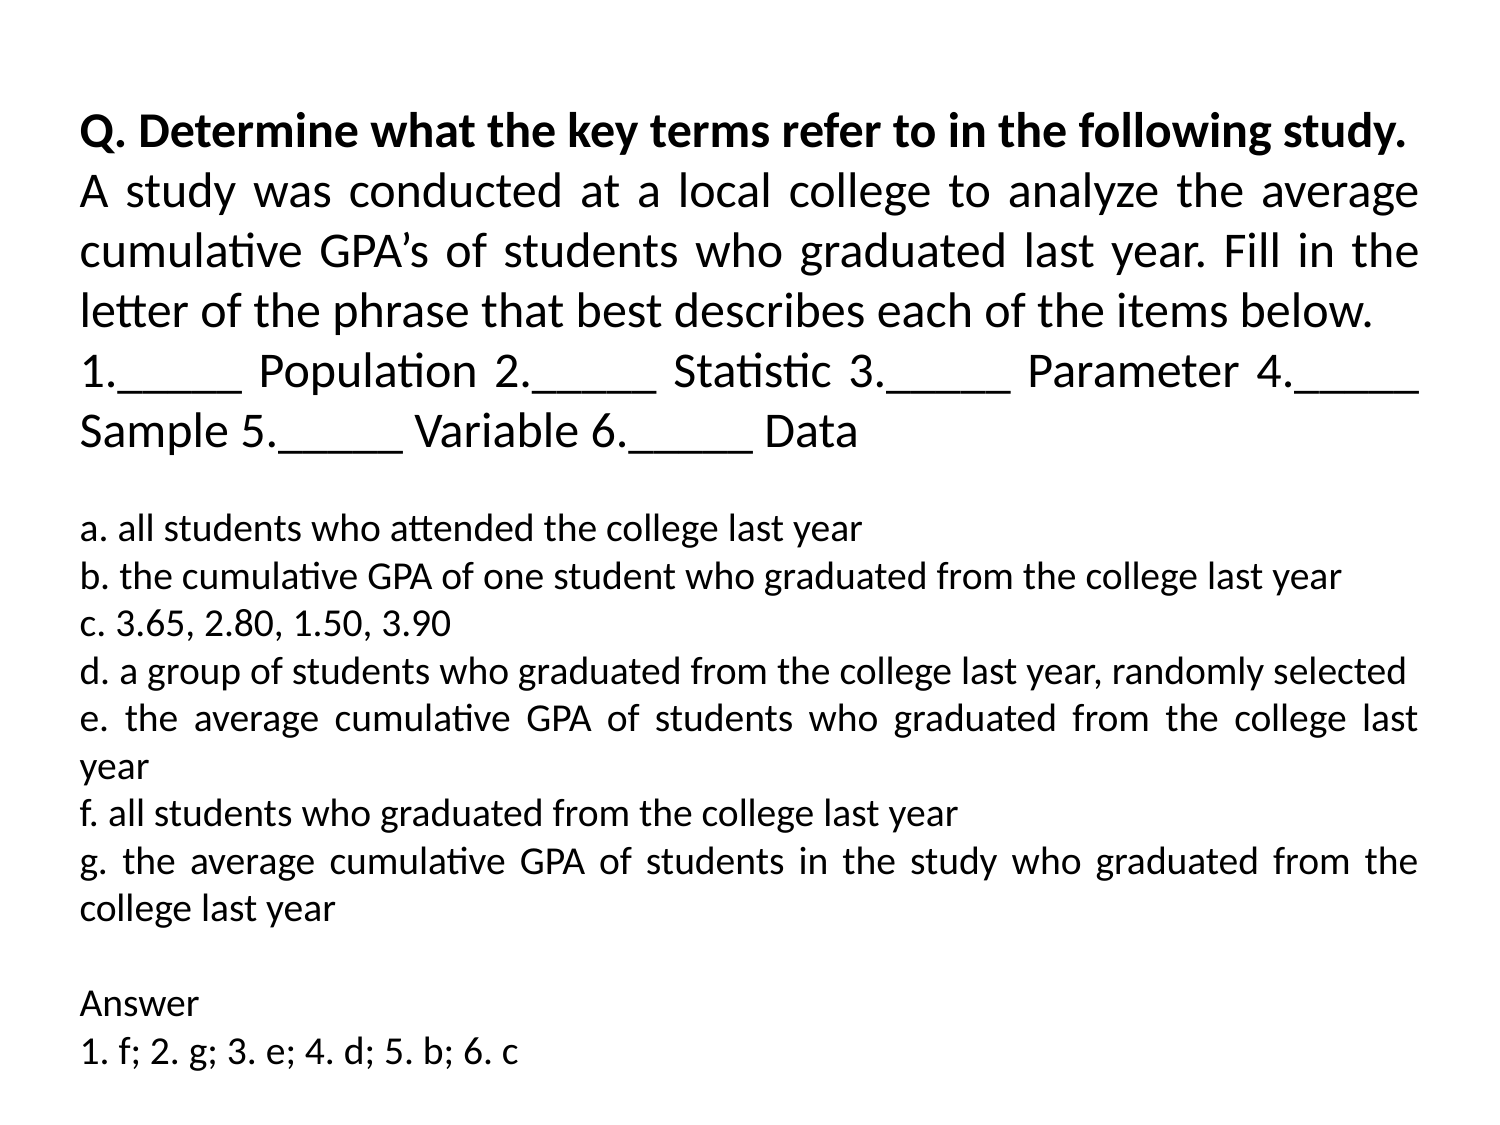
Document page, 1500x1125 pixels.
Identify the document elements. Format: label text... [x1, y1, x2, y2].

text_box Q. Determine what the key terms refer to in the following study. A study was conducted at a local college to analyze the average cumulative GPA’s of students who graduated last year. Fill in the letter of the phrase that best describes each of the items below. 1._____ Population 2._____ Statistic 3._____ Parameter 4._____ Sample 5._____ Variable 6._____ Data a. all students who attended the college last year b. the cumulative GPA of one student who graduated from the college last year c. 3.65, 2.80, 1.50, 3.90 d. a group of students who graduated from the college last year, randomly selected e. the average cumulative GPA of students who graduated from the college last year f. all students who graduated from the college last year g. the average cumulative GPA of students in the study who graduated from the college last year Answer 1. f; 2. g; 3. e; 4. d; 5. b; 6. c [64, 89, 1436, 1080]
